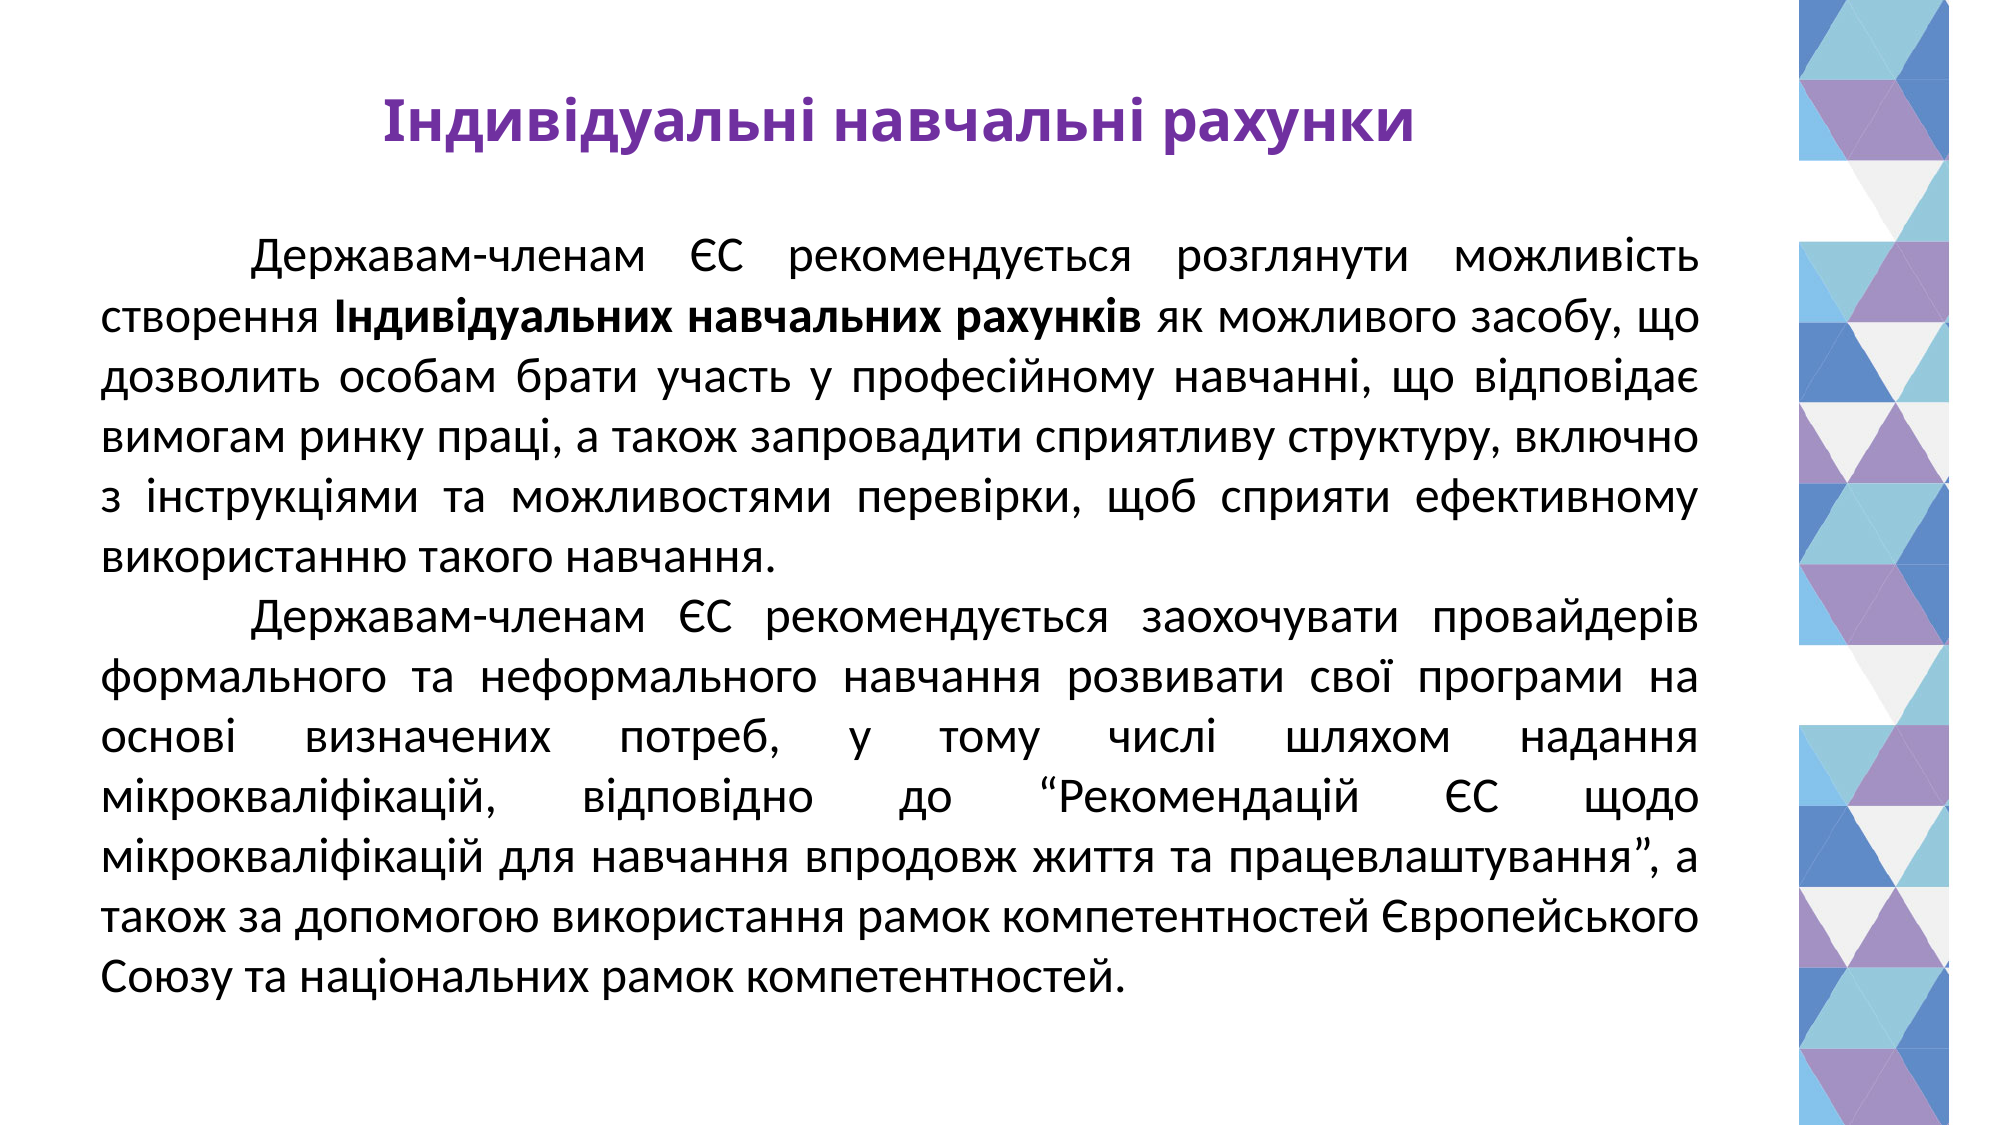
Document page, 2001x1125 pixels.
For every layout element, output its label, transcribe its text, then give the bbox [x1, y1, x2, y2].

list [74, 152, 1750, 1102]
picture [0, 0, 2001, 1125]
text_box Індивідуальні навчальні рахунки Державам-членам ЄС рекомендується розглянути можливість створення Індивідуальних навчальних рахунків як можливого засобу, що дозволить особам брати участь у професійному навчанні, що відповідає вимогам ринку праці, а також запровадити сприятливу структуру, включно з інструкціями та можливостями перевірки, щоб сприяти ефективному використанню такого навчання. Державам-членам ЄС рекомендується заохочувати провайдерів формального та неформального навчання розвивати свої програми на основі визначених потреб, у тому числі шляхом надання мікрокваліфікацій, відповідно до “Рекомендацій ЄС щодо мікрокваліфікацій для навчання впродовж життя та працевлаштування”, а також за допомогою використання рамок компетентностей Європейського Союзу та національних рамок компетентностей. [85, 75, 1715, 1011]
